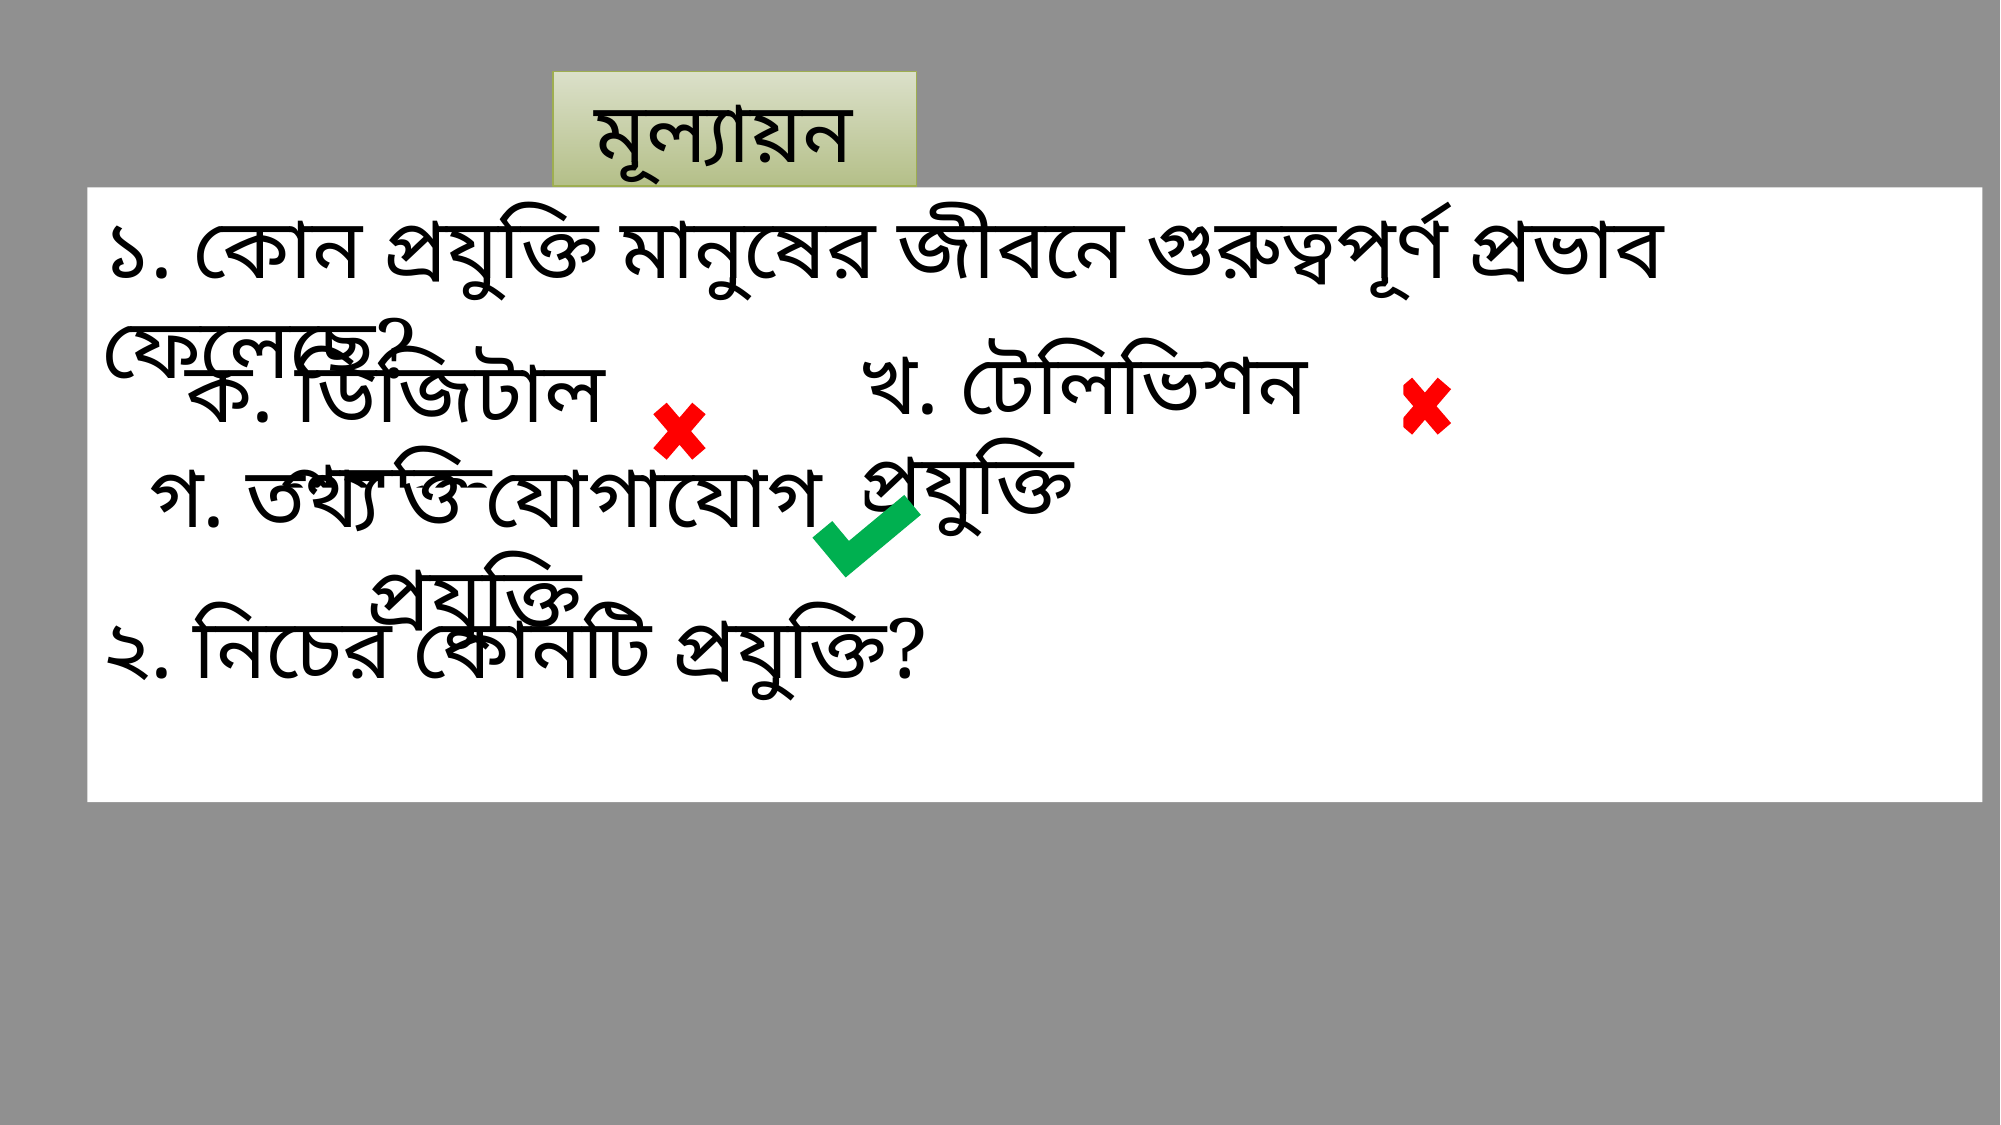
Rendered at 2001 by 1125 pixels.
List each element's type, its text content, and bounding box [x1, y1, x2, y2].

text_box গ. তথ্য ও যোগাযোগ প্রযুক্তি [106, 486, 866, 601]
text_box ক. ডিজিটাল প্রযুক্তি [111, 382, 681, 486]
text_box মূল্যায়ন [552, 71, 917, 186]
text_box [811, 493, 922, 579]
text_box ১. কোন প্রযুক্তি মানুষের জীবনে গুরুত্বপূর্ণ প্রভাব ফেলেছে? ২. নিচের কোনটি প্রযুক্তি? [86, 186, 1984, 803]
text_box [652, 401, 707, 461]
text_box খ. টেলিভিশন প্রযুক্তি [769, 374, 1405, 489]
text_box [1405, 376, 1453, 436]
